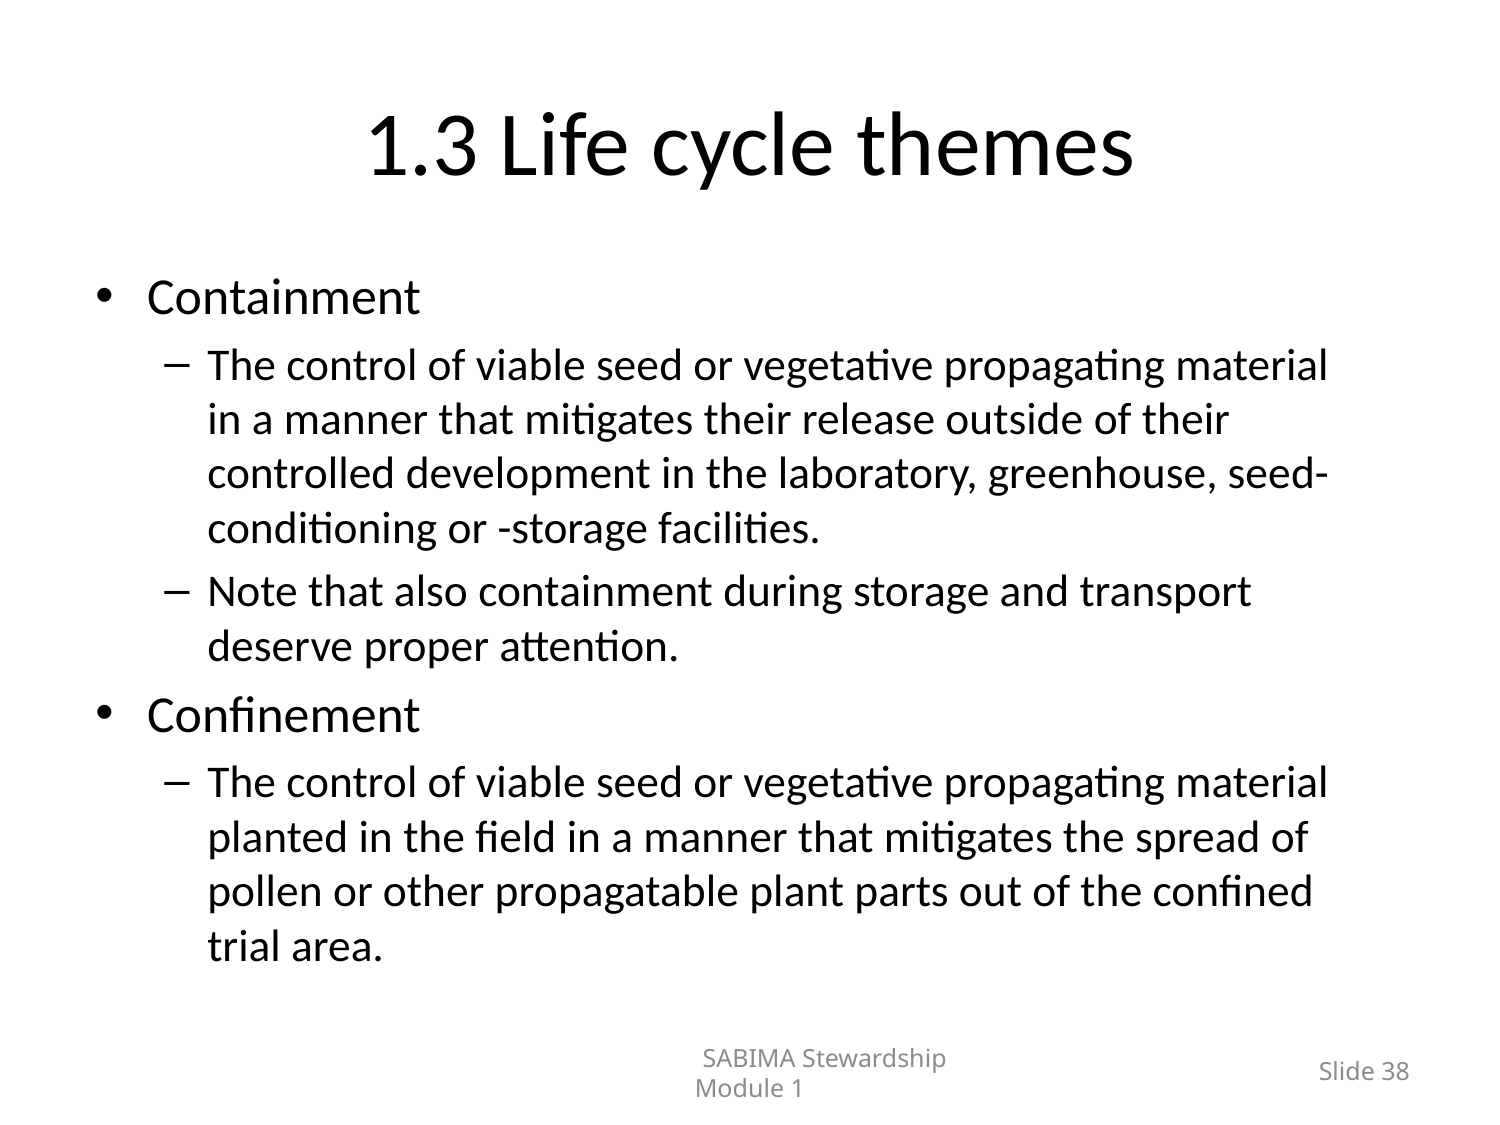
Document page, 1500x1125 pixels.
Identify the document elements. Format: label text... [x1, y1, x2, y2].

slide_number Slide 38 [1074, 1042, 1425, 1103]
footer SABIMA Stewardship Module 1 [512, 1042, 988, 1103]
title 1.3 Life cycle themes [74, 44, 1426, 233]
list Containment The control of viable seed or vegetative propagating material in a manner that mitigates their release outside of their controlled development in the laboratory, greenhouse, seed-conditioning or -storage facilities. Note that also containment during storage and transport deserve proper attention. Confinement The control of viable seed or vegetative propagating material planted in the field in a manner that mitigates the spread of pollen or other propagatable plant parts out of the confined trial area. [80, 255, 1366, 984]
